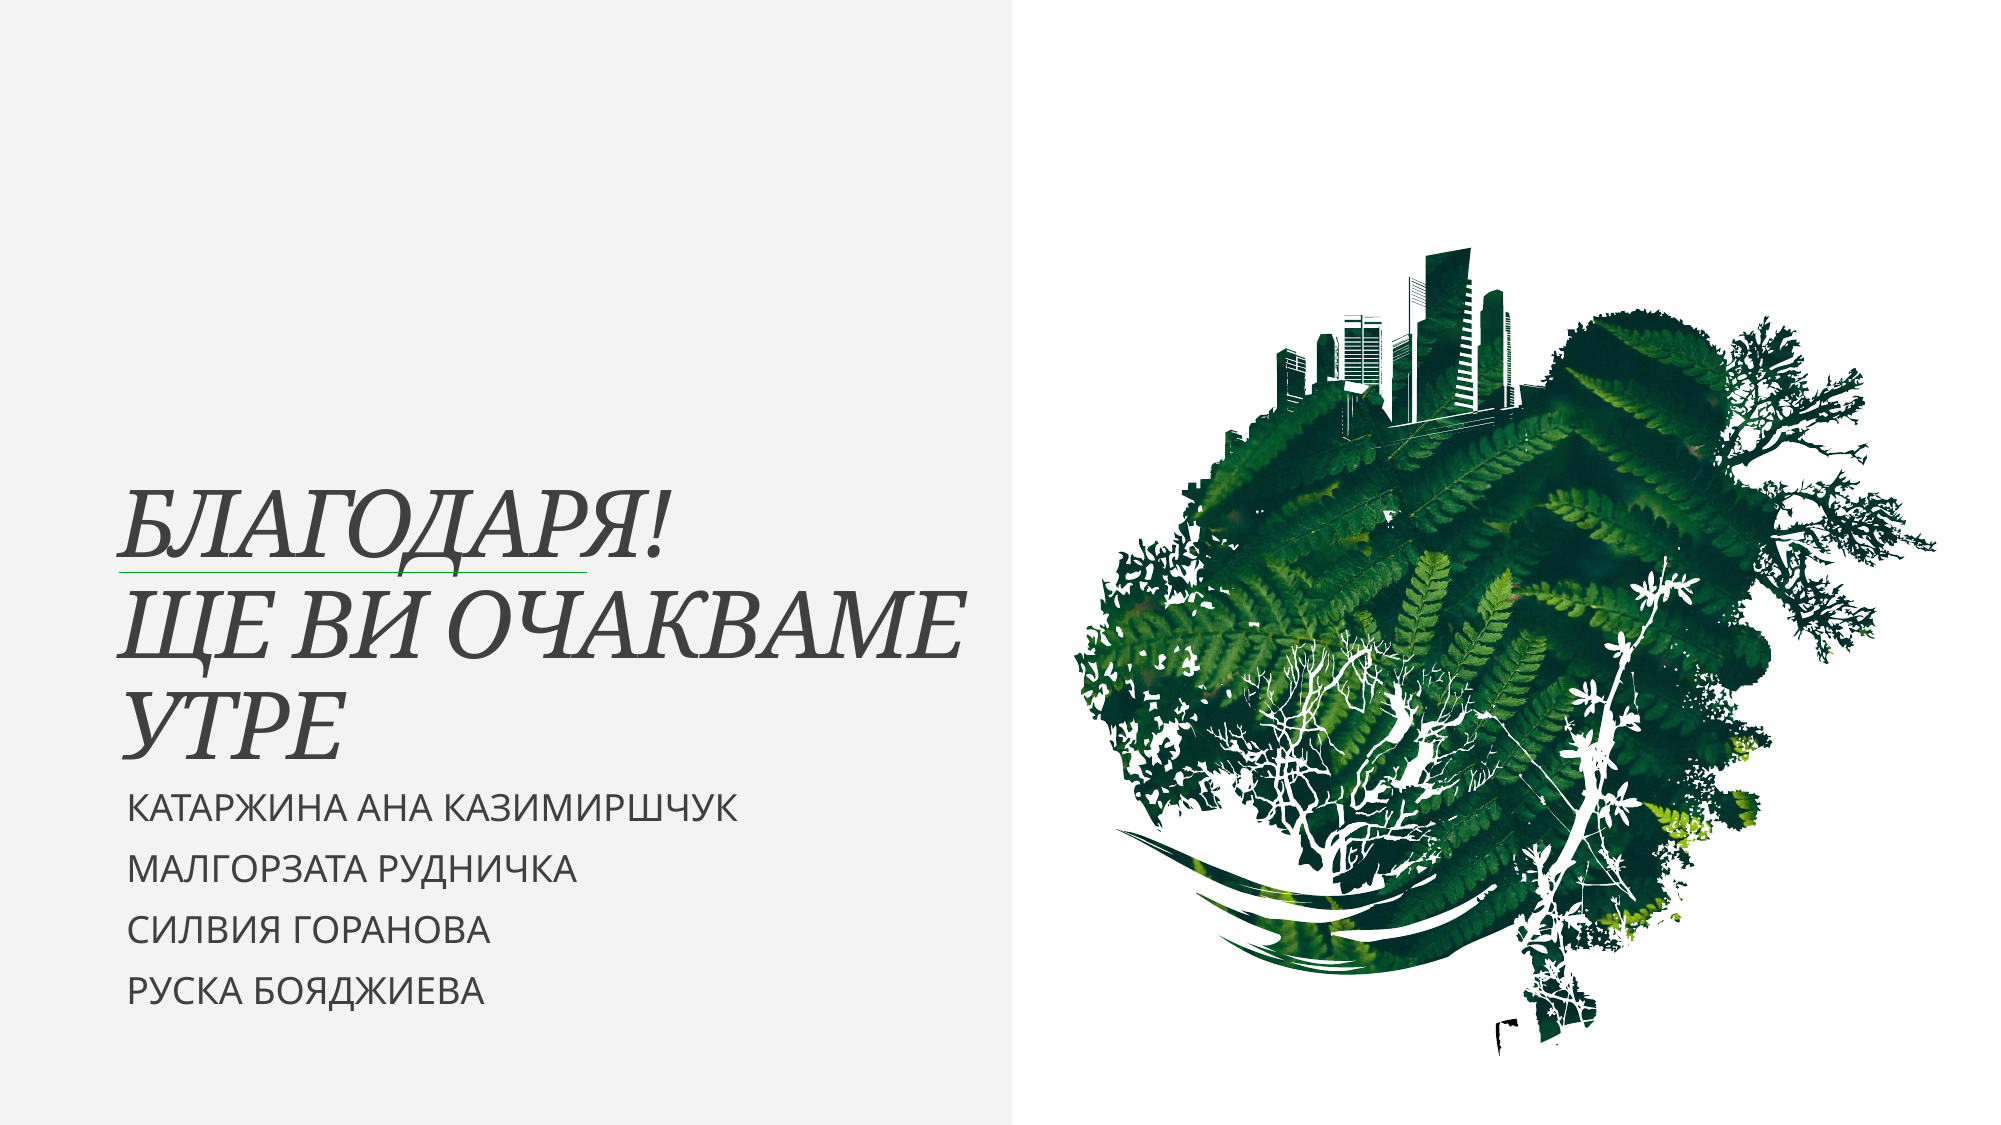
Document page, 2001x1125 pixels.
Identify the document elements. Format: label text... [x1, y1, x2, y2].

picture [1073, 247, 1937, 1046]
title БЛАГОДАРЯ! ЩЕ ВИ ОЧАКВАМЕ УТРЕ [0, 0, 1012, 1125]
list КАТАРЖИНА АНА КАЗИМИРШЧУК МАЛГОРЗАТА РУДНИЧКА СИЛВИЯ ГОРАНОВА РУСКА БОЯДЖИЕВА [126, 788, 879, 1067]
